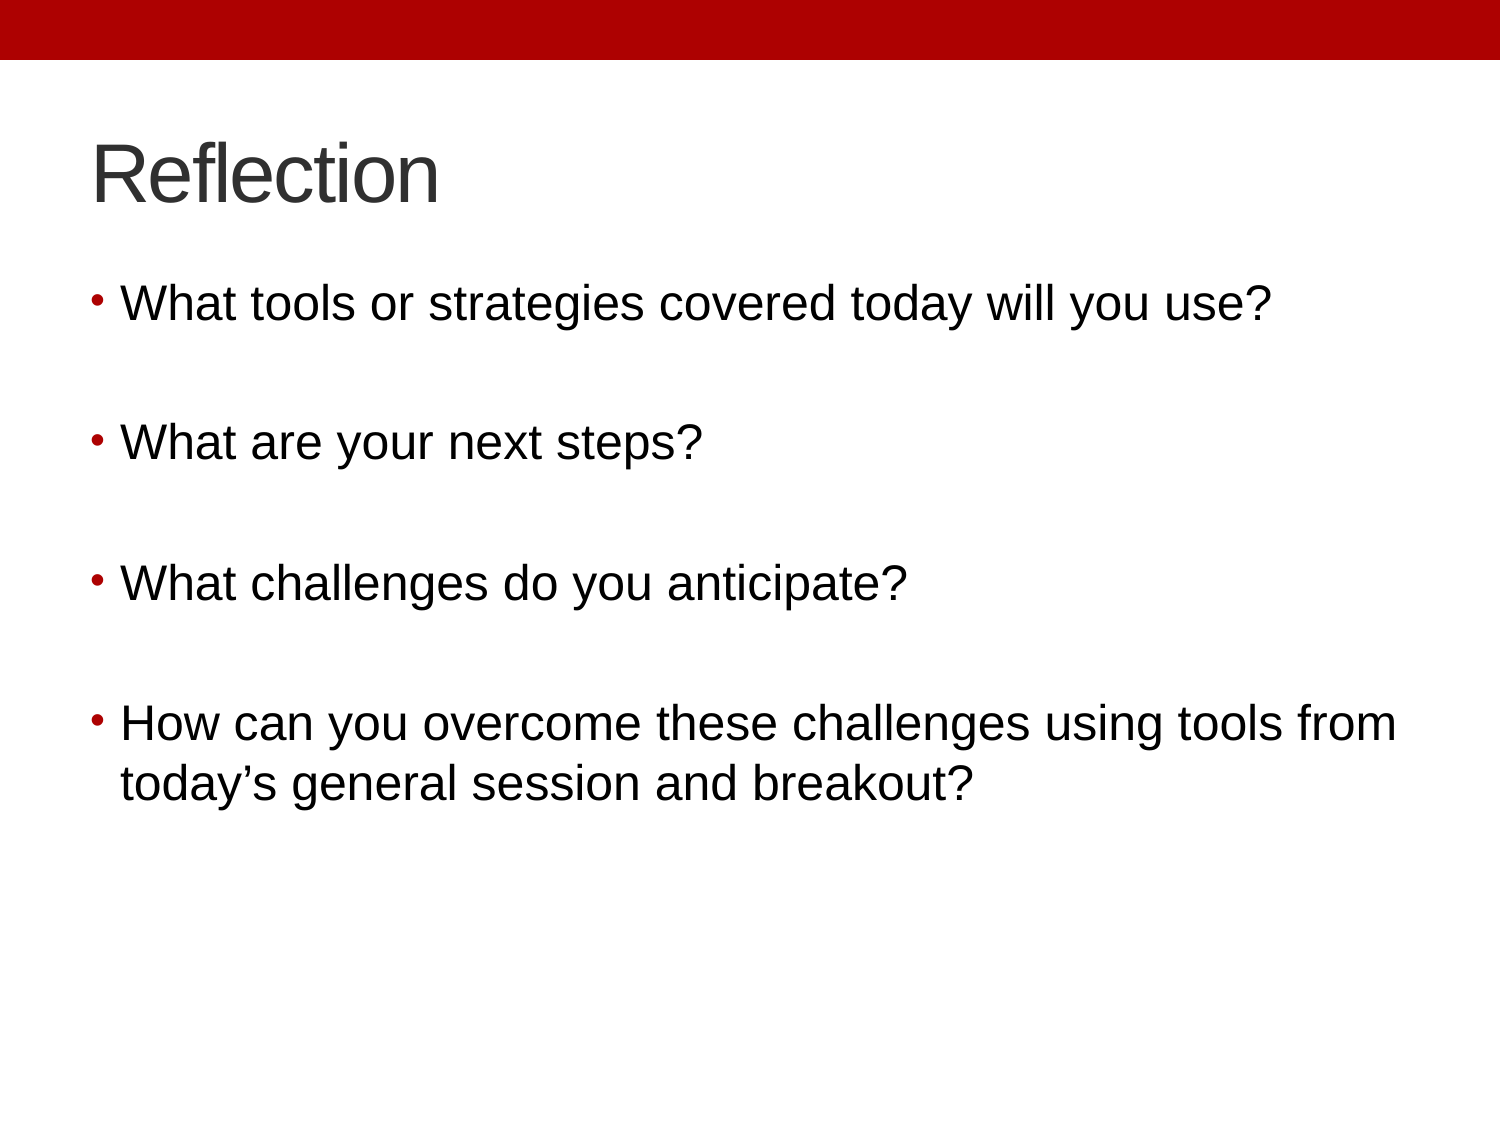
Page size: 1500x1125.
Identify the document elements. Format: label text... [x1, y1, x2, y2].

list What tools or strategies covered today will you use? What are your next steps? What challenges do you anticipate? How can you overcome these challenges using tools from today’s general session and breakout? [75, 262, 1425, 1063]
title Reflection [75, 87, 1425, 250]
